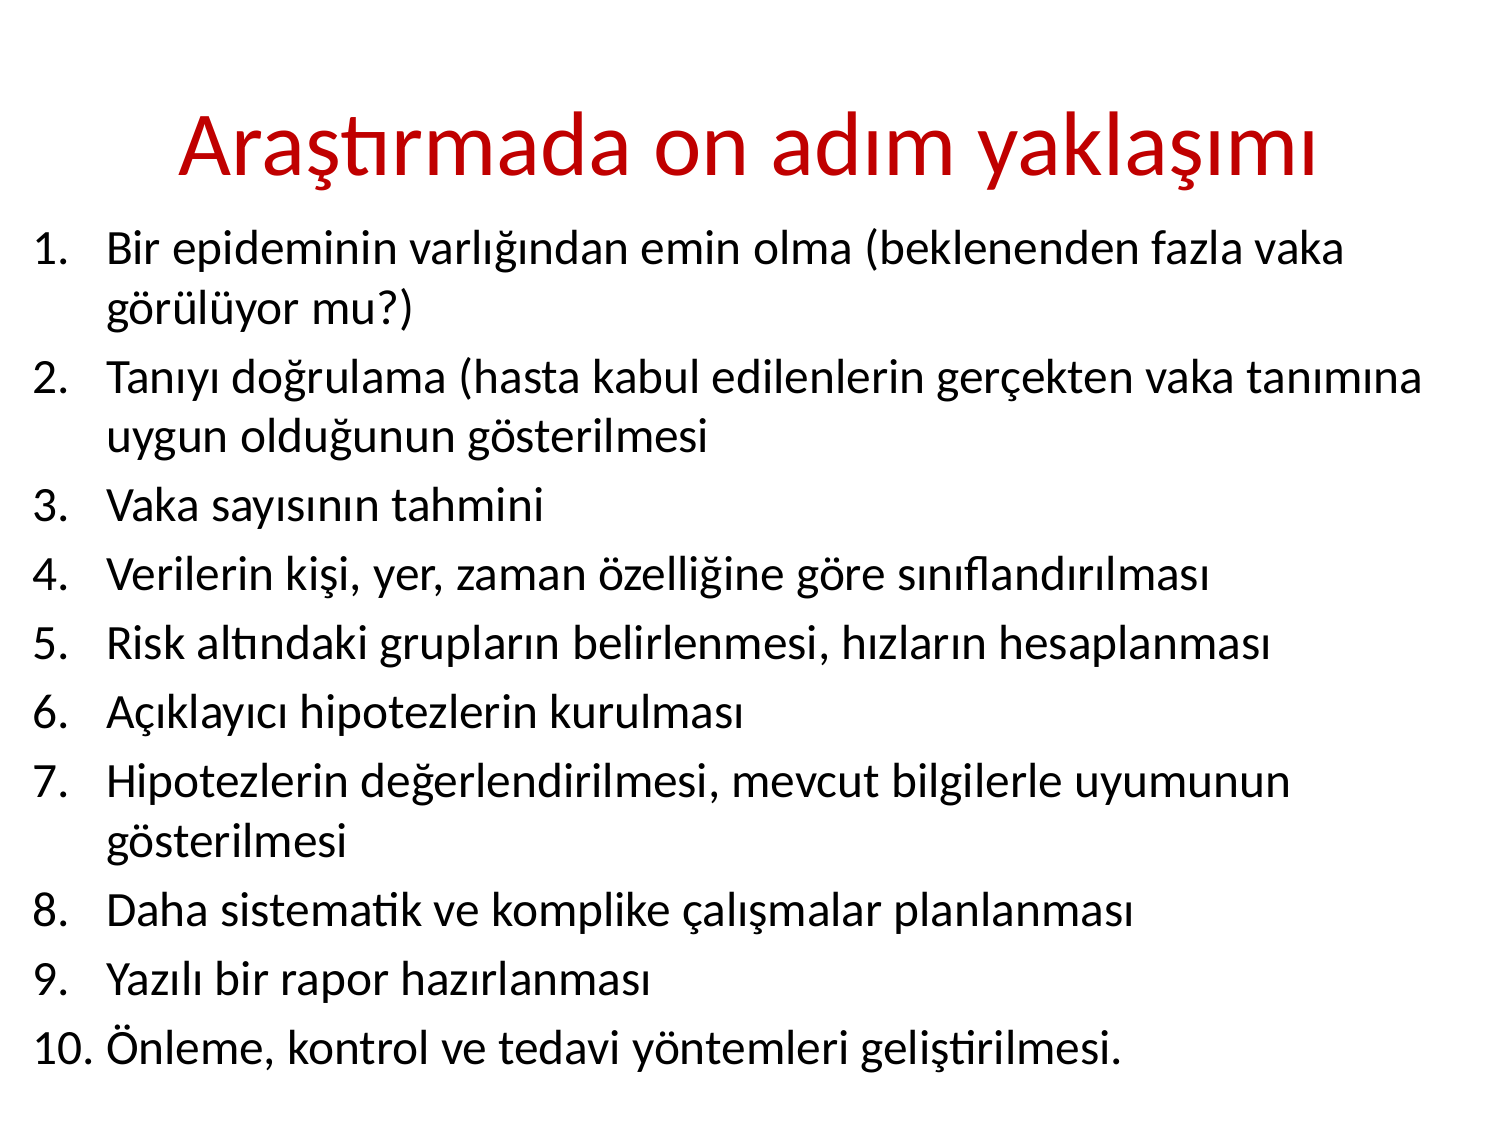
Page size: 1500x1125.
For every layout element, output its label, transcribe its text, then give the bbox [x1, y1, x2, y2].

list Bir epideminin varlığından emin olma (beklenenden fazla vaka görülüyor mu?) Tanıyı doğrulama (hasta kabul edilenlerin gerçekten vaka tanımına uygun olduğunun gösterilmesi Vaka sayısının tahmini Verilerin kişi, yer, zaman özelliğine göre sınıflandırılması Risk altındaki grupların belirlenmesi, hızların hesaplanması Açıklayıcı hipotezlerin kurulması Hipotezlerin değerlendirilmesi, mevcut bilgilerle uyumunun gösterilmesi Daha sistematik ve komplike çalışmalar planlanması Yazılı bir rapor hazırlanması Önleme, kontrol ve tedavi yöntemleri geliştirilmesi. [17, 208, 1483, 1083]
title Araştırmada on adım yaklaşımı [75, 45, 1425, 208]
